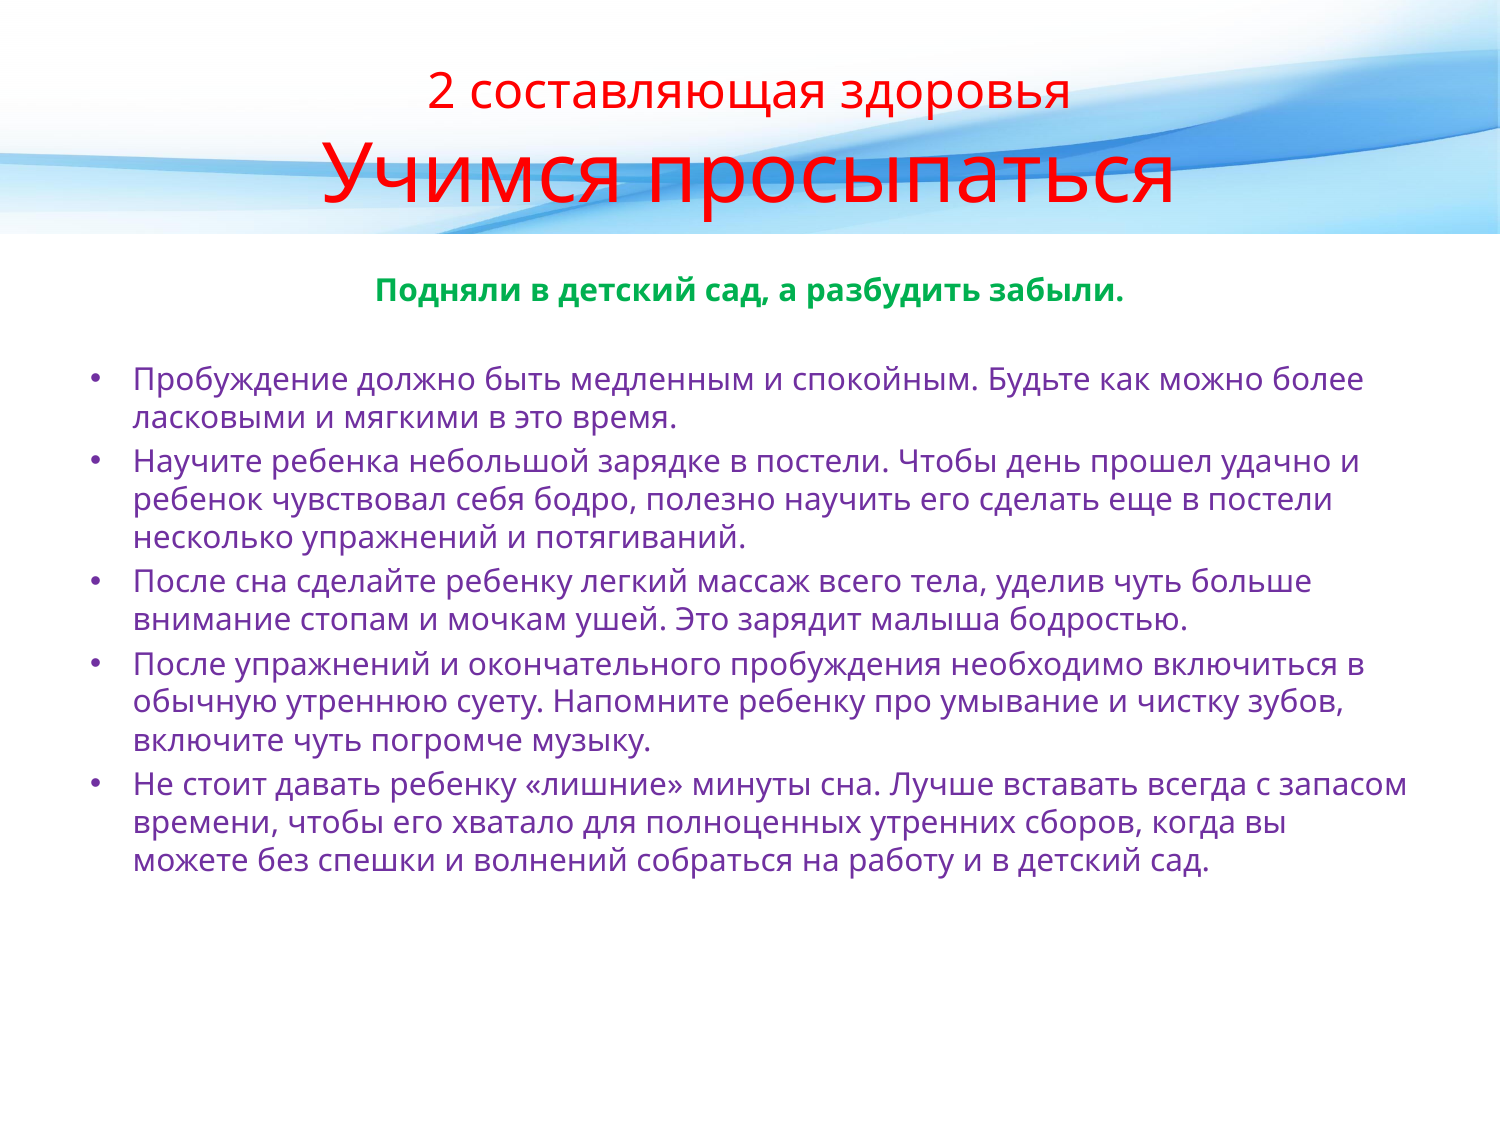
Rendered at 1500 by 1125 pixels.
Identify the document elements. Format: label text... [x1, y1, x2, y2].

list Подняли в детский сад, а разбудить забыли. Пробуждение должно быть медленным и спокойным. Будьте как можно более ласковыми и мягкими в это время. Научите ребенка небольшой зарядке в постели. Чтобы день прошел удачно и ребенок чувствовал себя бодро, полезно научить его сделать еще в постели несколько упражнений и потягиваний. После сна сделайте ребенку легкий массаж всего тела, уделив чуть больше внимание стопам и мочкам ушей. Это зарядит малыша бодростью. После упражнений и окончательного пробуждения необходимо включиться в обычную утреннюю суету. Напомните ребенку про умывание и чистку зубов, включите чуть погромче музыку. Не стоит давать ребенку «лишние» минуты сна. Лучше вставать всегда с запасом времени, чтобы его хватало для полноценных утренних сборов, когда вы можете без спешки и волнений собраться на работу и в детский сад. [75, 262, 1425, 1090]
picture [0, 0, 1500, 235]
